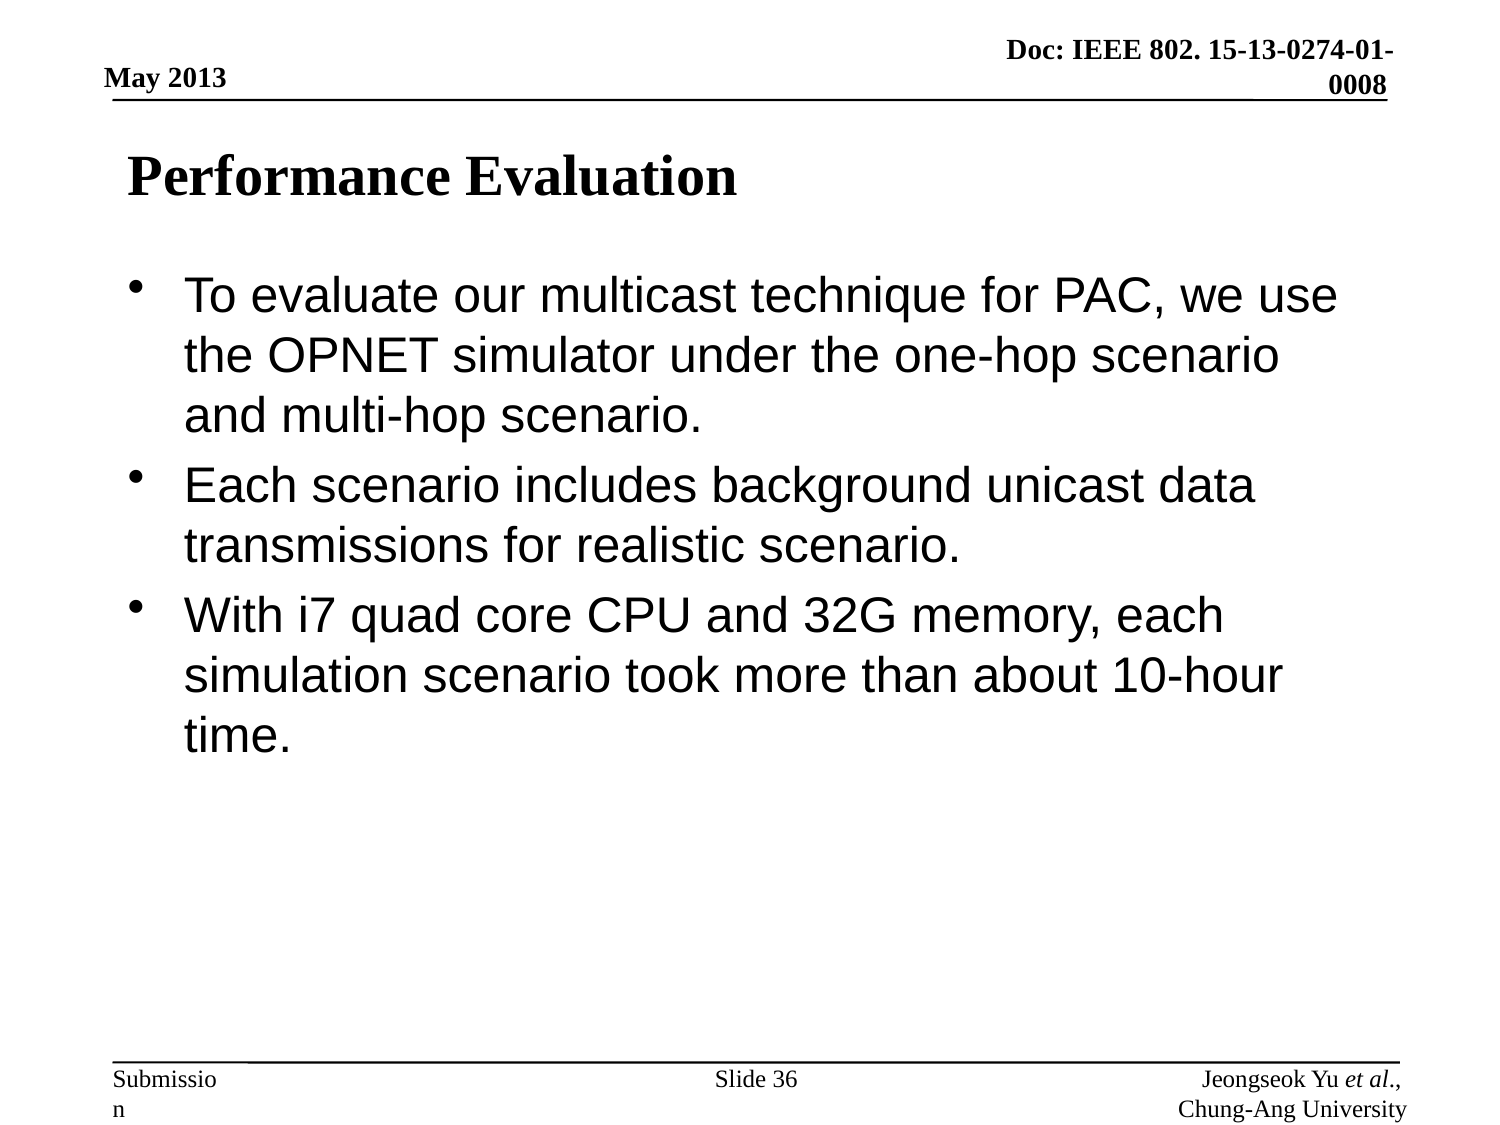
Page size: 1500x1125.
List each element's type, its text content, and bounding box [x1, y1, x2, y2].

list To evaluate our multicast technique for PAC, we use the OPNET simulator under the one-hop scenario and multi-hop scenario. Each scenario includes background unicast data transmissions for realistic scenario. With i7 quad core CPU and 32G memory, each simulation scenario took more than about 10-hour time. [112, 255, 1388, 1000]
slide_number Slide 36 [712, 1061, 800, 1093]
title Performance Evaluation [112, 112, 1388, 232]
